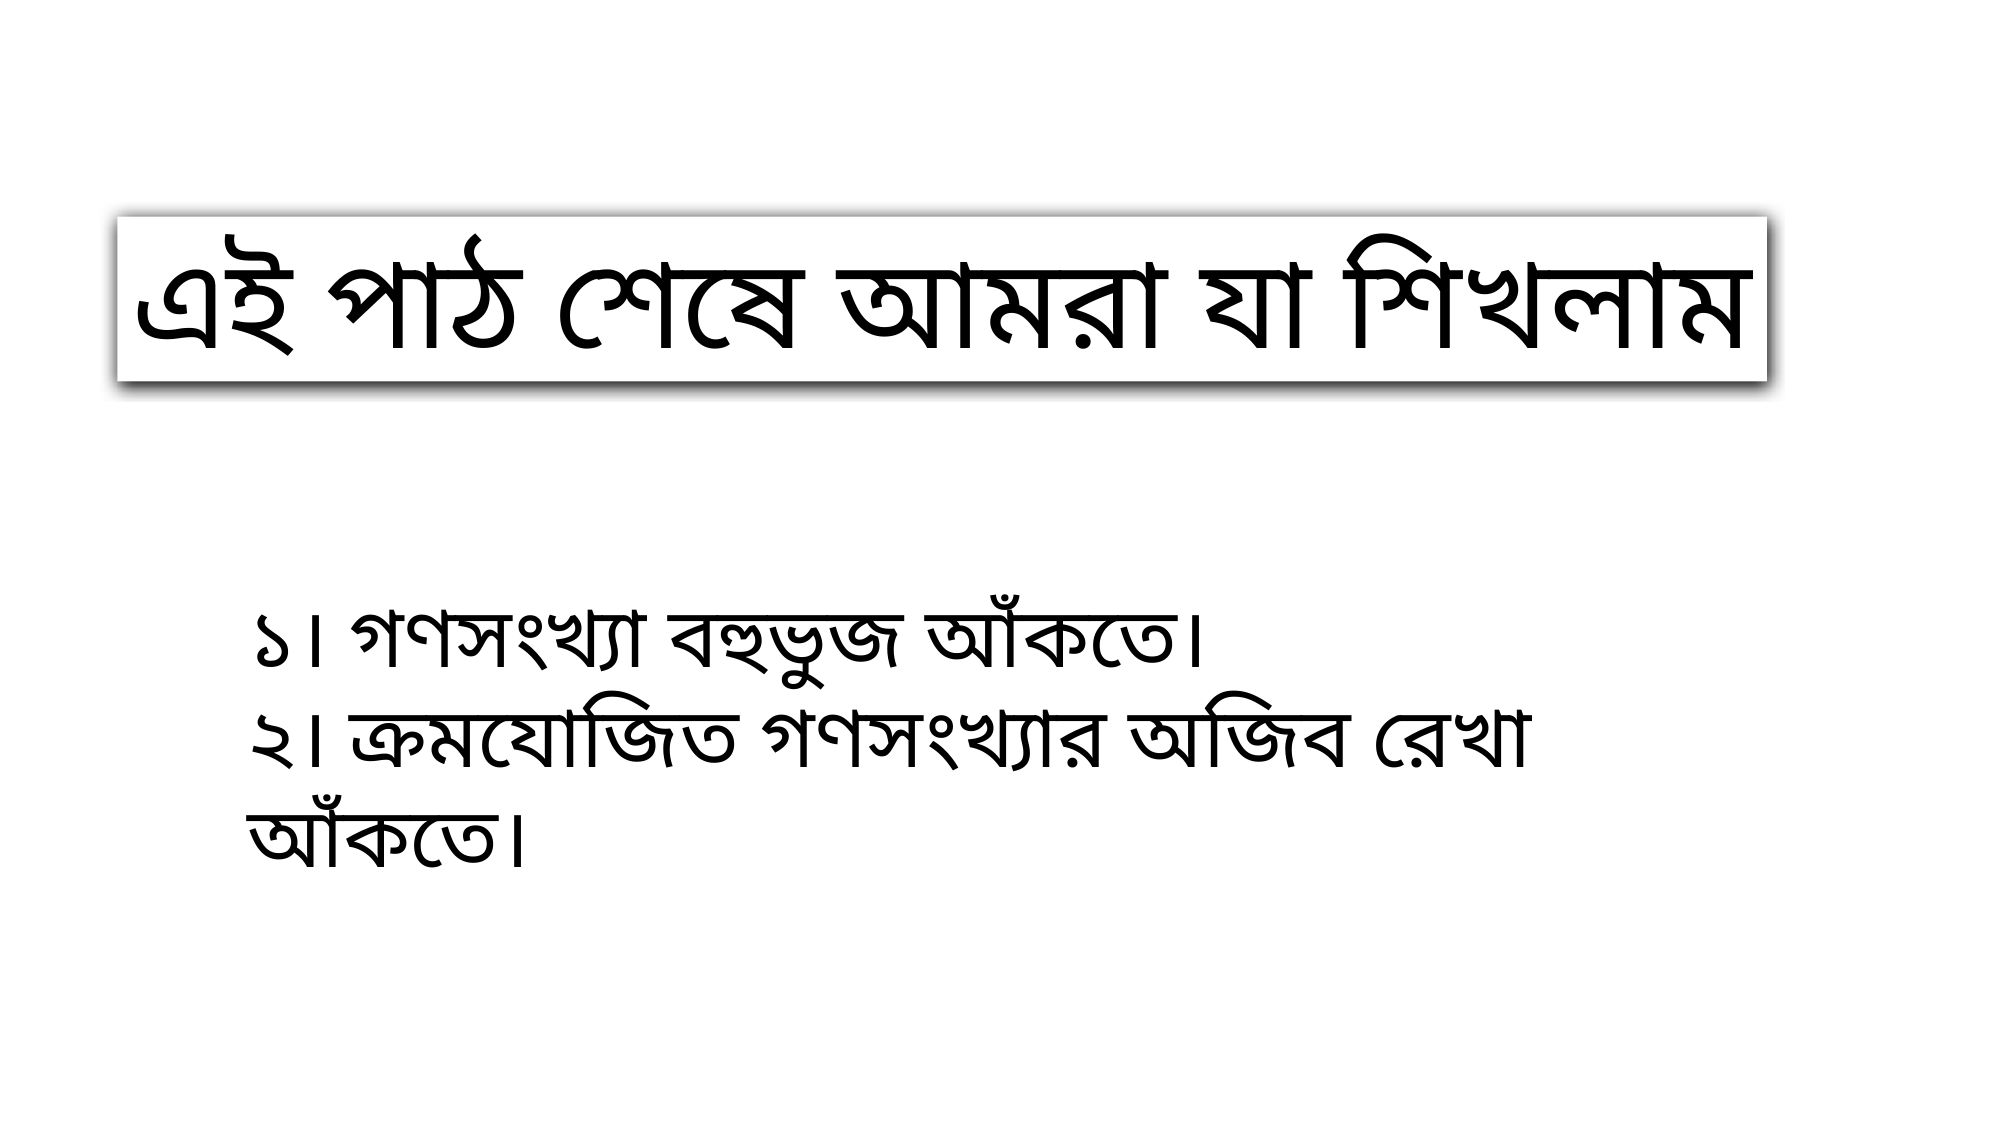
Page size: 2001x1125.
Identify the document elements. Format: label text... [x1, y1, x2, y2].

text_box এই পাঠ শেষে আমরা যা শিখলাম [117, 216, 1767, 382]
text_box ১। গণসংখ্যা বহুভুজ আঁকতে। ২। ক্রমযোজিত গণসংখ্যার অজিব রেখা আঁকতে। [232, 577, 1740, 892]
